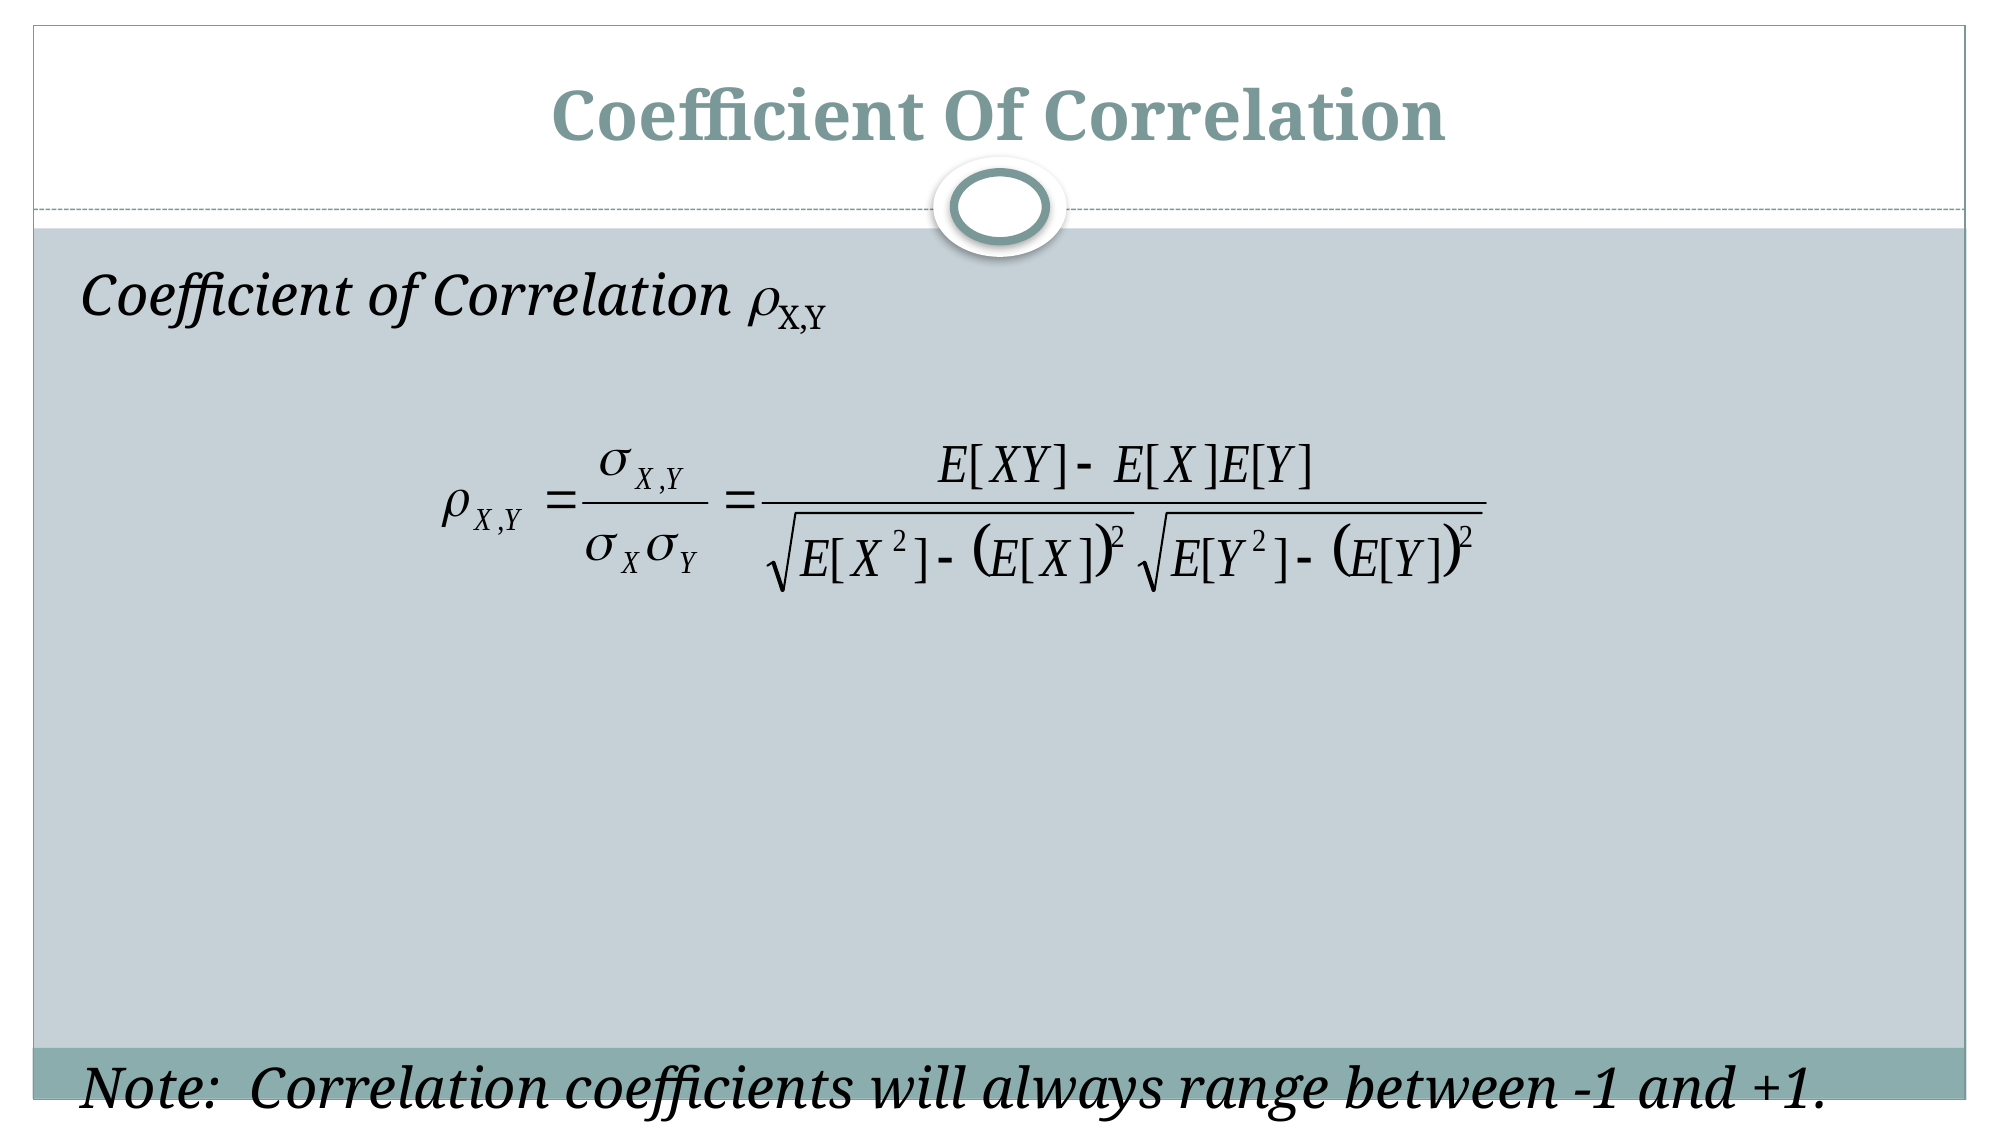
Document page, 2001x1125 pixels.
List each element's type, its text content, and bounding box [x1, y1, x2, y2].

title Coefficient Of Correlation [66, 37, 1933, 162]
list Coefficient of Correlation X,Y Note: Correlation coefficients will always range between -1 and +1. [66, 252, 1926, 1003]
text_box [431, 420, 1496, 605]
